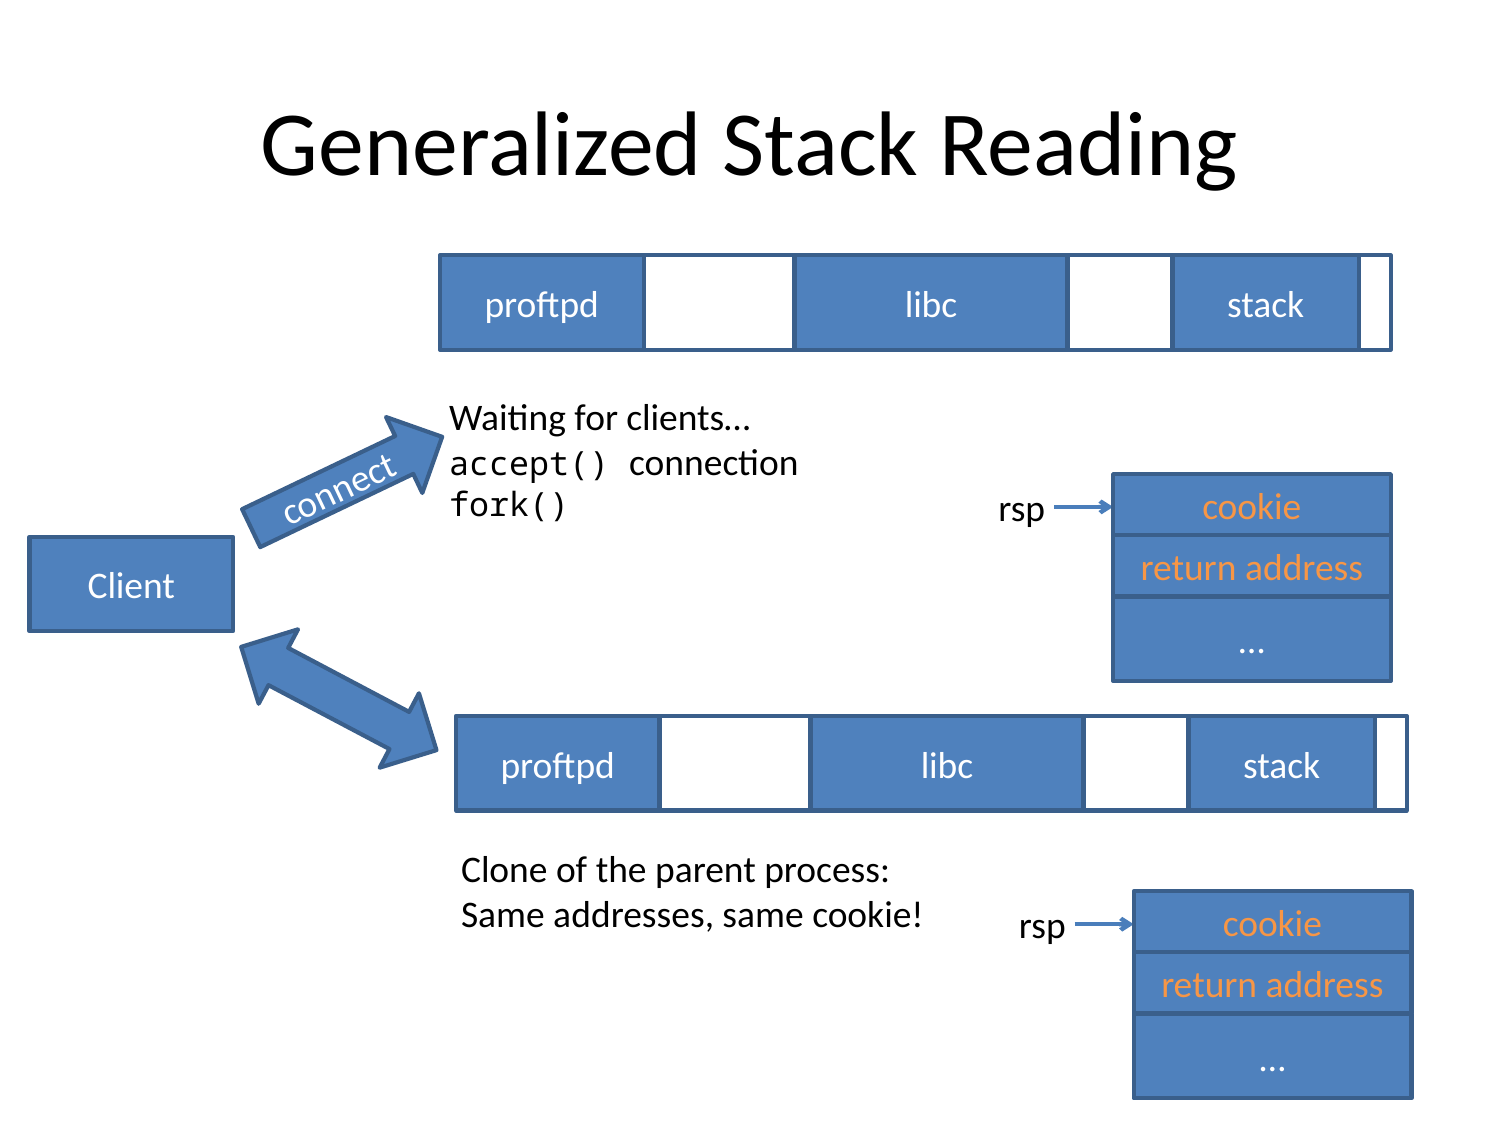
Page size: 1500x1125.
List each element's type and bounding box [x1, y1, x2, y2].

title [75, 45, 1425, 233]
text_box [438, 253, 1393, 352]
text_box [240, 385, 814, 550]
text_box [983, 472, 1393, 683]
text_box [1004, 889, 1414, 1100]
text_box [239, 627, 439, 770]
text_box [454, 714, 1409, 813]
text_box [27, 535, 235, 633]
text_box [446, 837, 940, 943]
